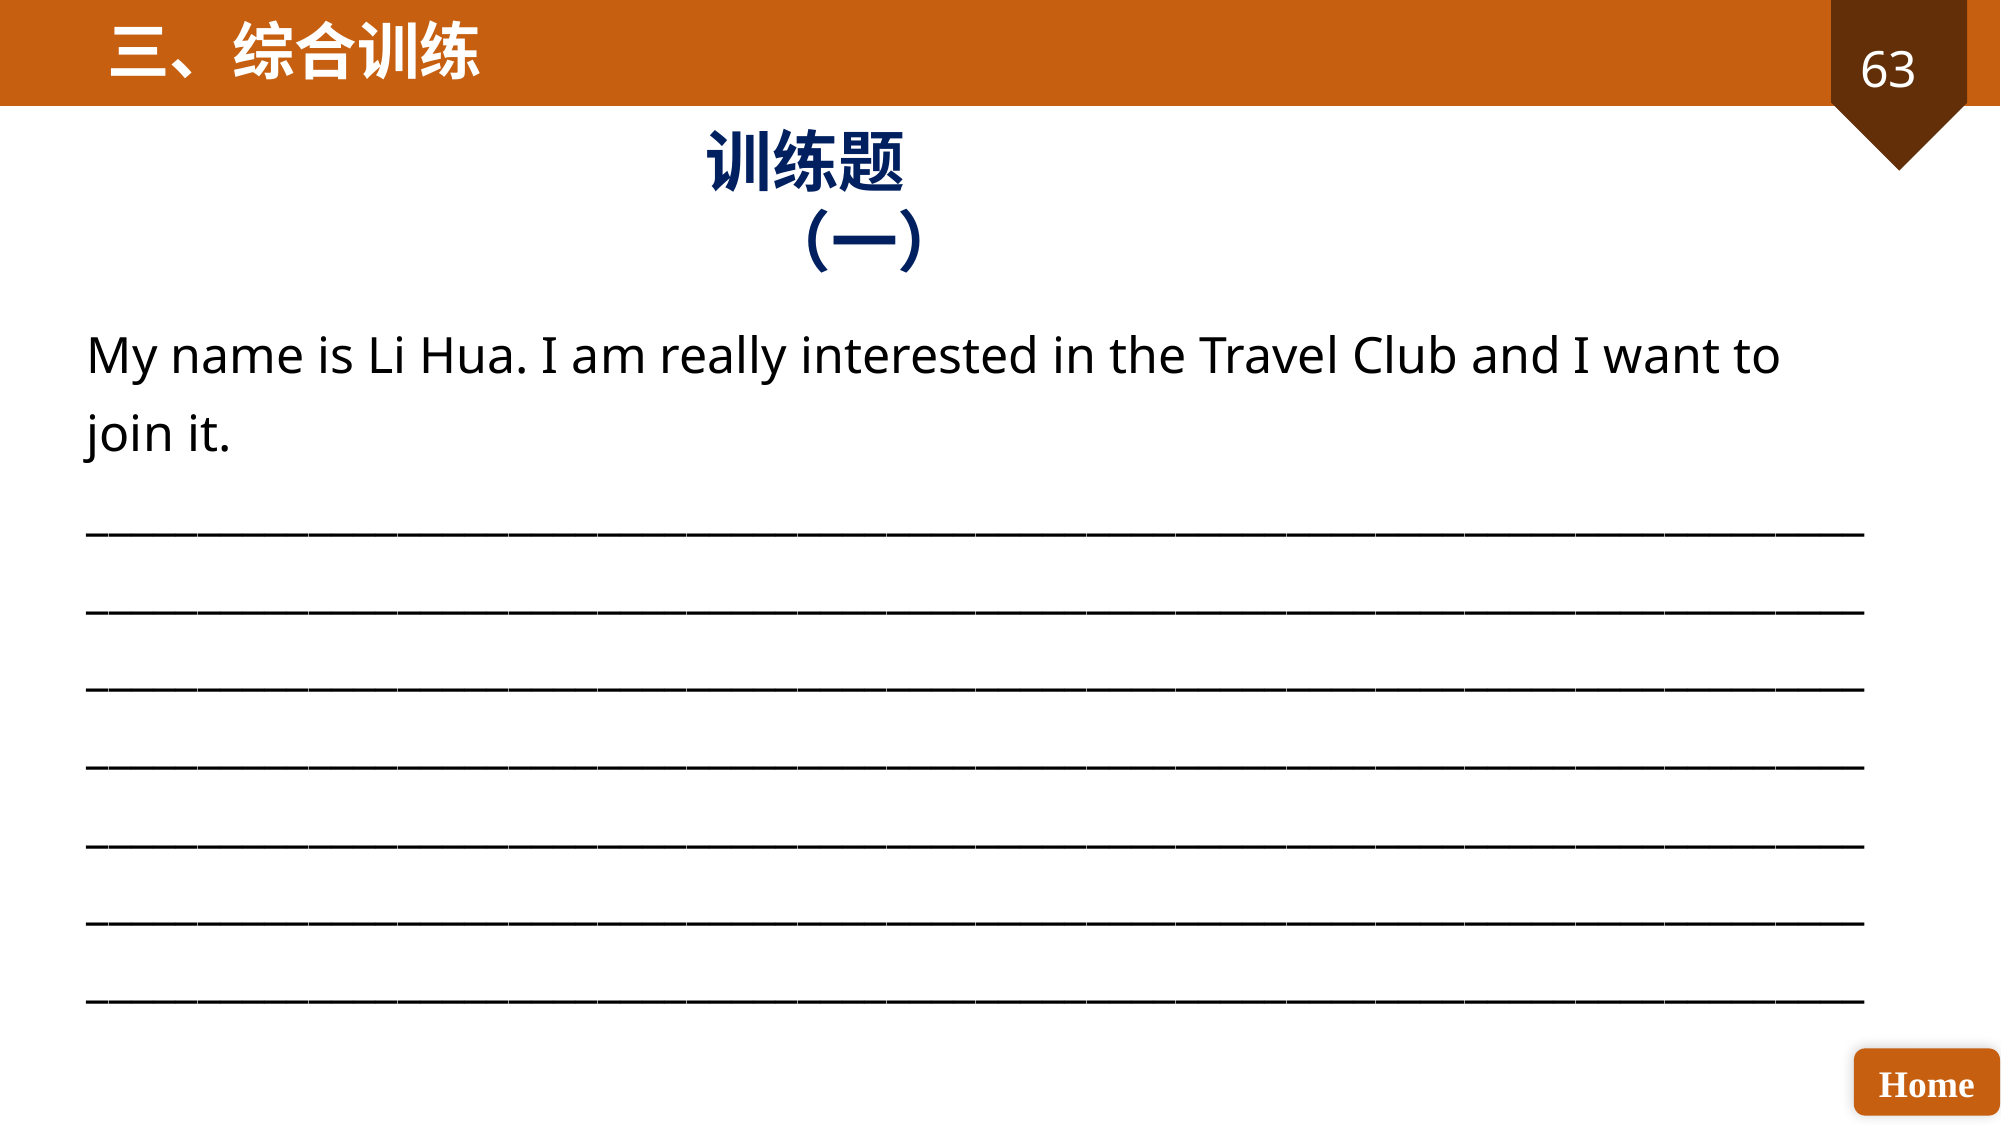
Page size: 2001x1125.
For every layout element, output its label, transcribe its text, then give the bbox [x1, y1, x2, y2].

text_box 训练题（一） [690, 112, 1082, 287]
text_box My name is Li Hua. I am really interested in the Travel Club and I want to join it. ________________________________________________________________________________________________________________________________________________________________________________________________________________________________________________________________________________________________________________________________________________________________________________________________________________________________________________________________________________________________________________________________________________________________________________ [72, 297, 1895, 1015]
text_box 三、综合训练 [92, 5, 564, 95]
